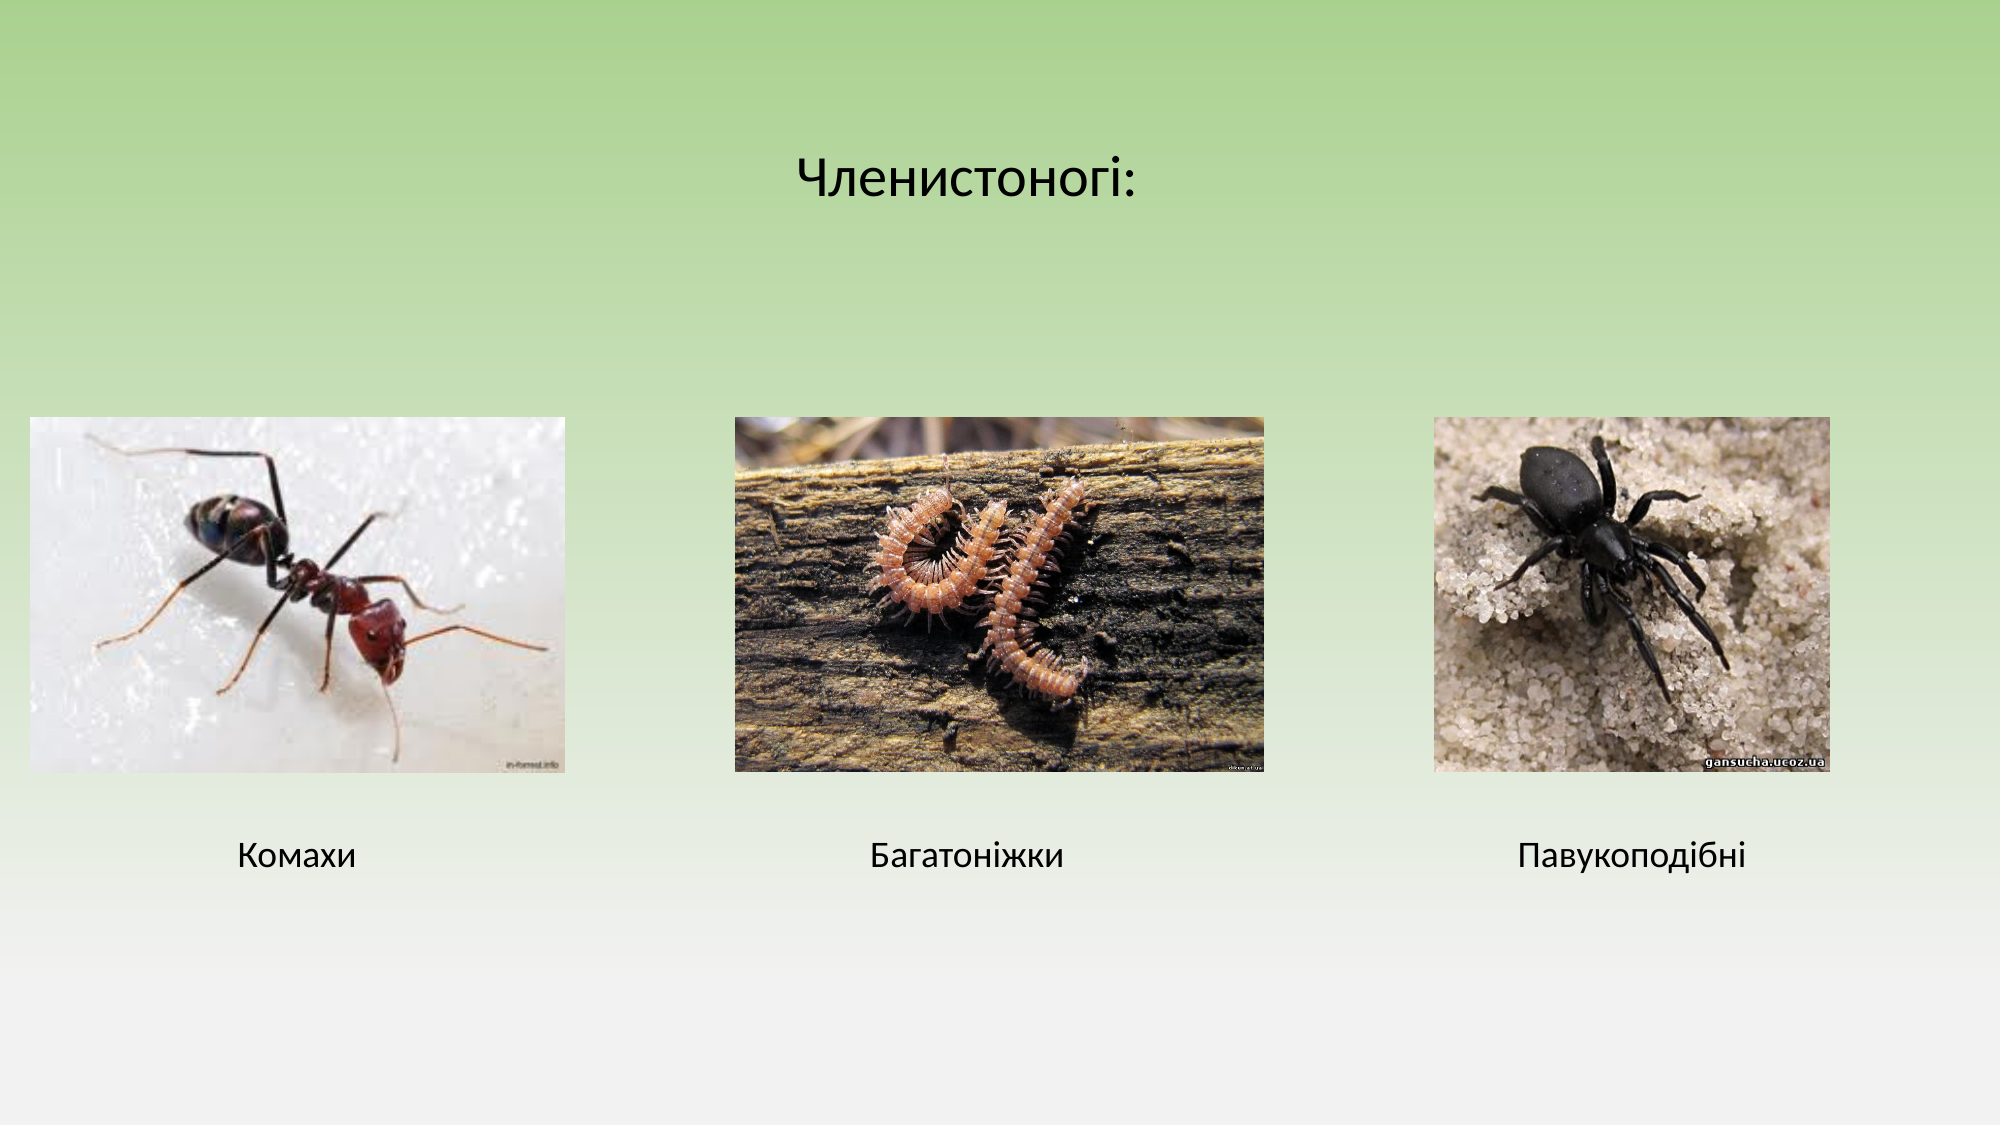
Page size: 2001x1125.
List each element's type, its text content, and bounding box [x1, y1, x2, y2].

text_box Членистоногі: [781, 130, 1154, 216]
text_box Павукоподібні [1502, 822, 1762, 883]
text_box Багатоніжки [855, 822, 1080, 883]
picture [1434, 417, 1830, 772]
text_box Комахи [222, 822, 372, 883]
picture [735, 417, 1264, 772]
picture [30, 417, 565, 773]
